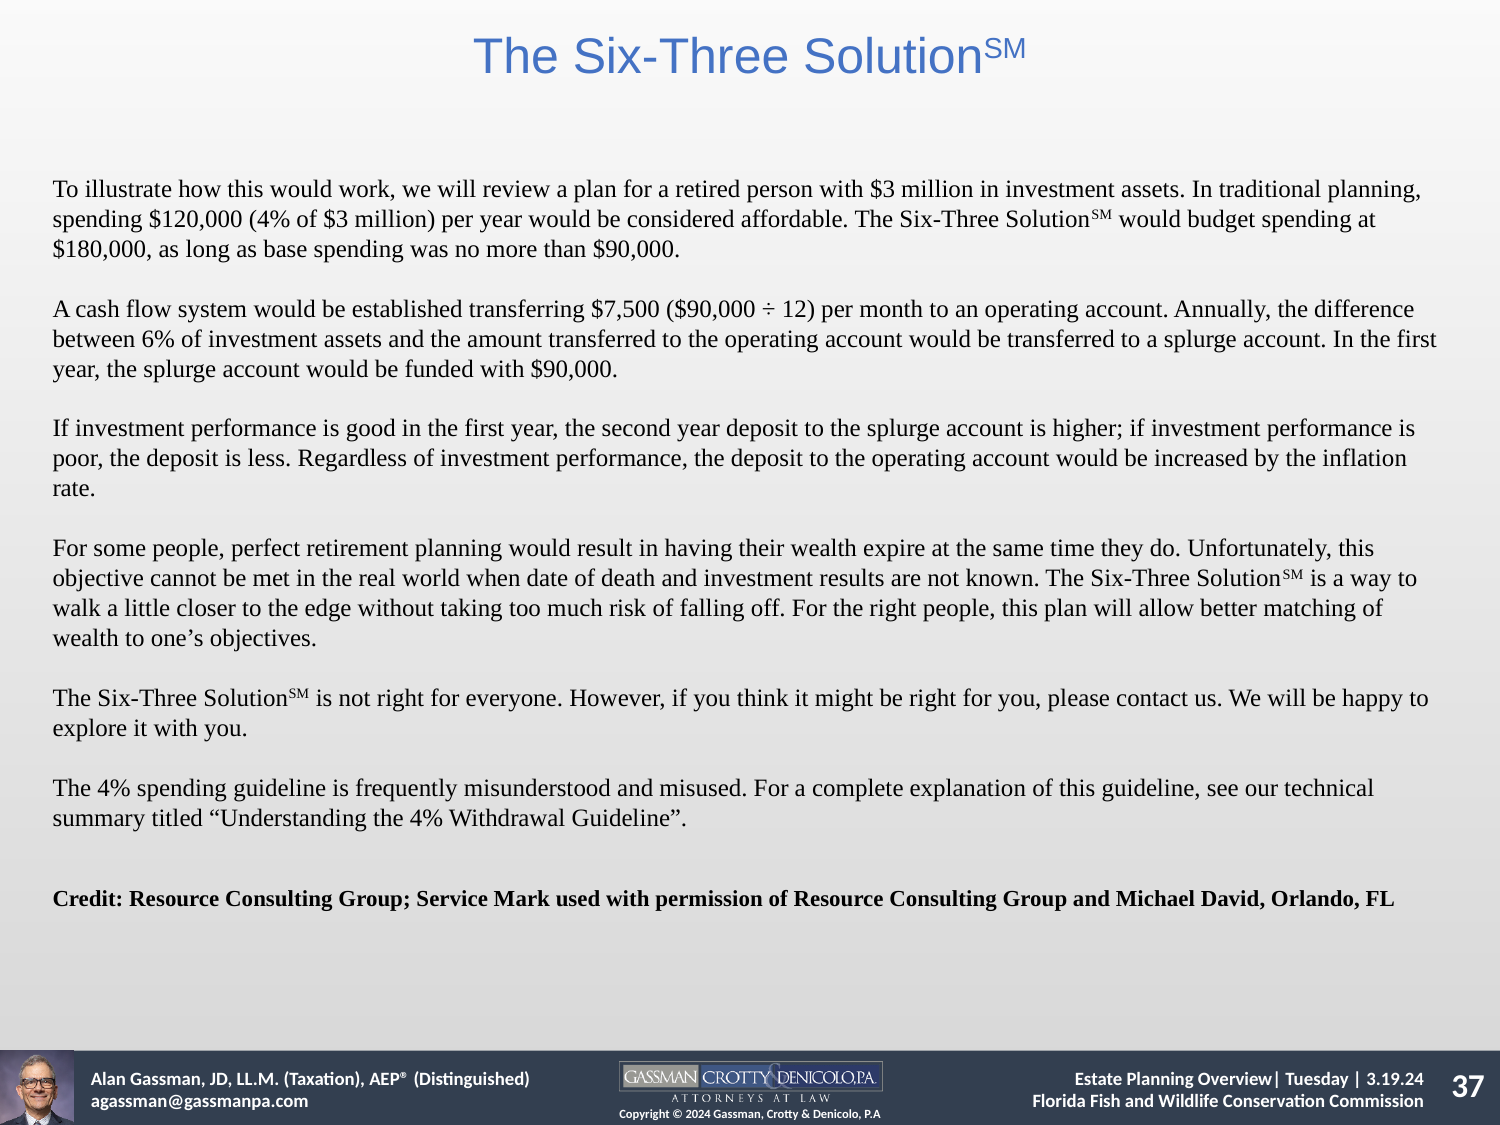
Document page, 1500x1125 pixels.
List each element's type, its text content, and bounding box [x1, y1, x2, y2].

picture [615, 1072, 885, 1105]
picture [0, 1050, 74, 1125]
list To illustrate how this would work, we will review a plan for a retired person with $3 million in investment assets. In traditional planning, spending $120,000 (4% of $3 million) per year would be considered affordable. The Six-Three SolutionSM would budget spending at $180,000, as long as base spending was no more than $90,000. A cash flow system would be established transferring $7,500 ($90,000 ÷ 12) per month to an operating account. Annually, the difference between 6% of investment assets and the amount transferred to the operating account would be transferred to a splurge account. In the first year, the splurge account would be funded with $90,000. If investment performance is good in the first year, the second year deposit to the splurge account is higher; if investment performance is poor, the deposit is less. Regardless of investment performance, the deposit to the operating account would be increased by the inflation rate. For some people, perfect retirement planning would result in having their wealth expire at the same time they do. Unfortunately, this objective cannot be met in the real world when date of death and investment results are not known. The Six-Three SolutionSM is a way to walk a little closer to the edge without taking too much risk of falling off. For the right people, this plan will allow better matching of wealth to one’s objectives. The Six-Three SolutionSM is not right for everyone. However, if you think it might be right for you, please contact us. We will be happy to explore it with you. The 4% spending guideline is frequently misunderstood and misused. For a complete explanation of this guideline, see our technical summary titled “Understanding the 4% Withdrawal Guideline”. Credit: Resource Consulting Group; Service Mark used with permission of Resource Consulting Group and Michael David, Orlando, FL [37, 137, 1463, 1072]
title The Six-Three SolutionSM [75, 12, 1425, 102]
